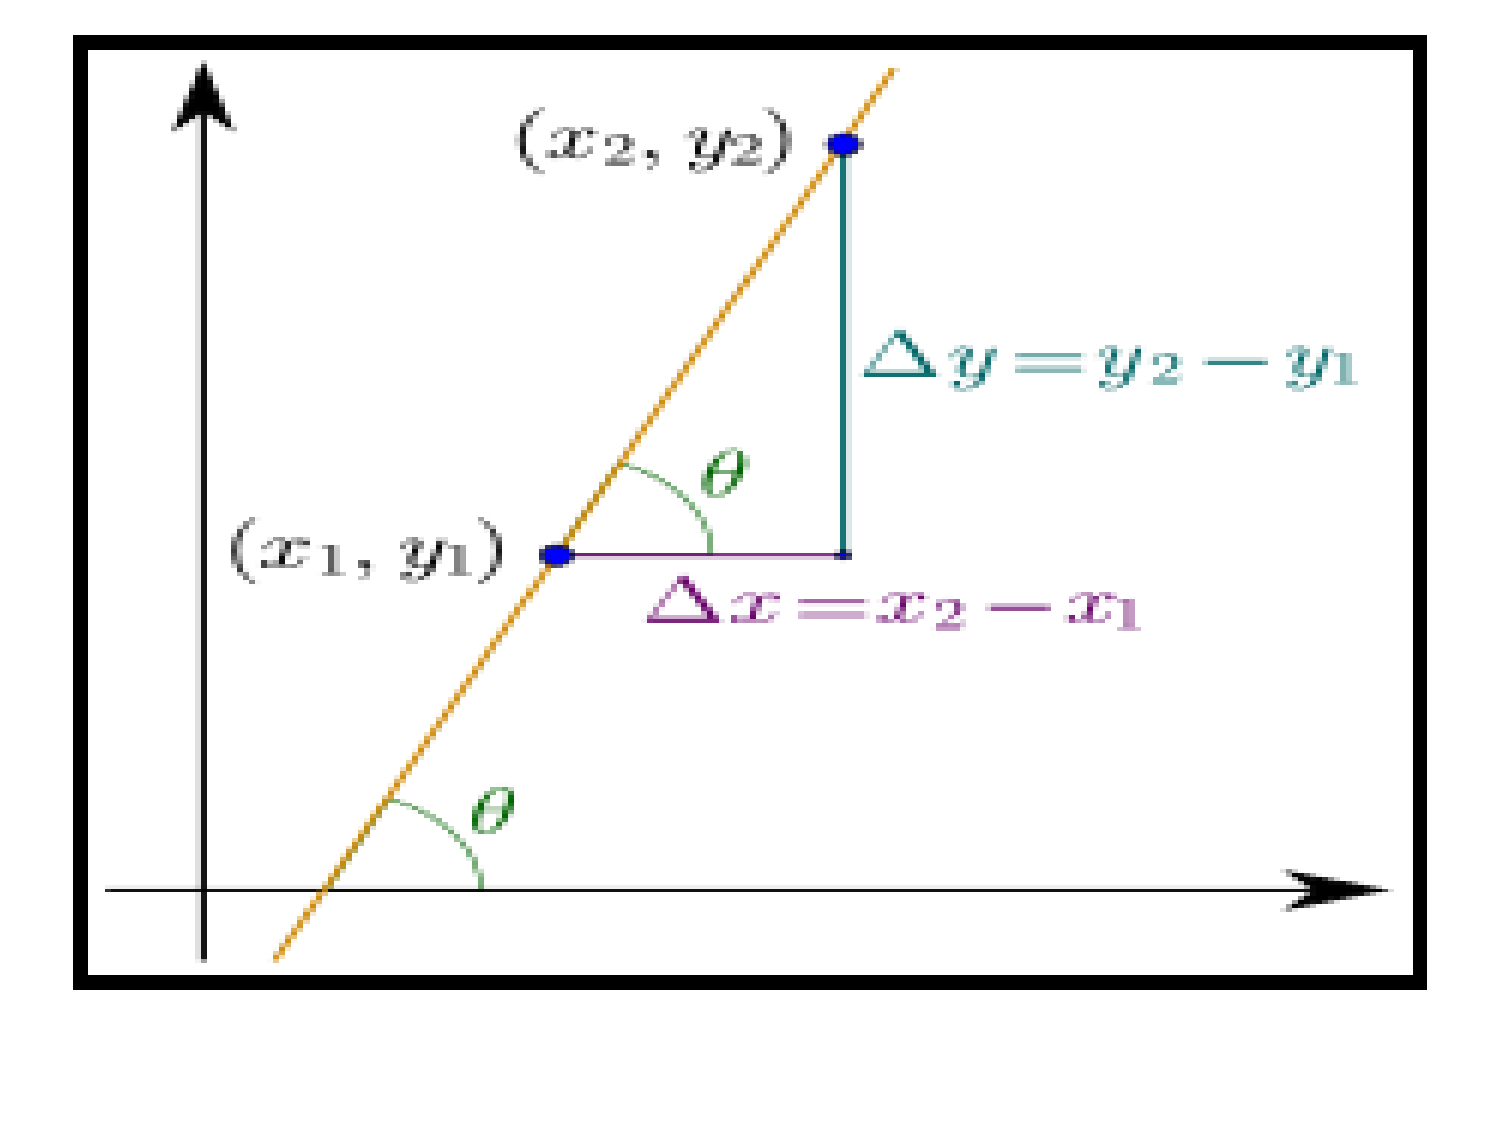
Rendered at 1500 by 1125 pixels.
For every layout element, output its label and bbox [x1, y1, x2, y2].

list [87, 49, 1413, 976]
